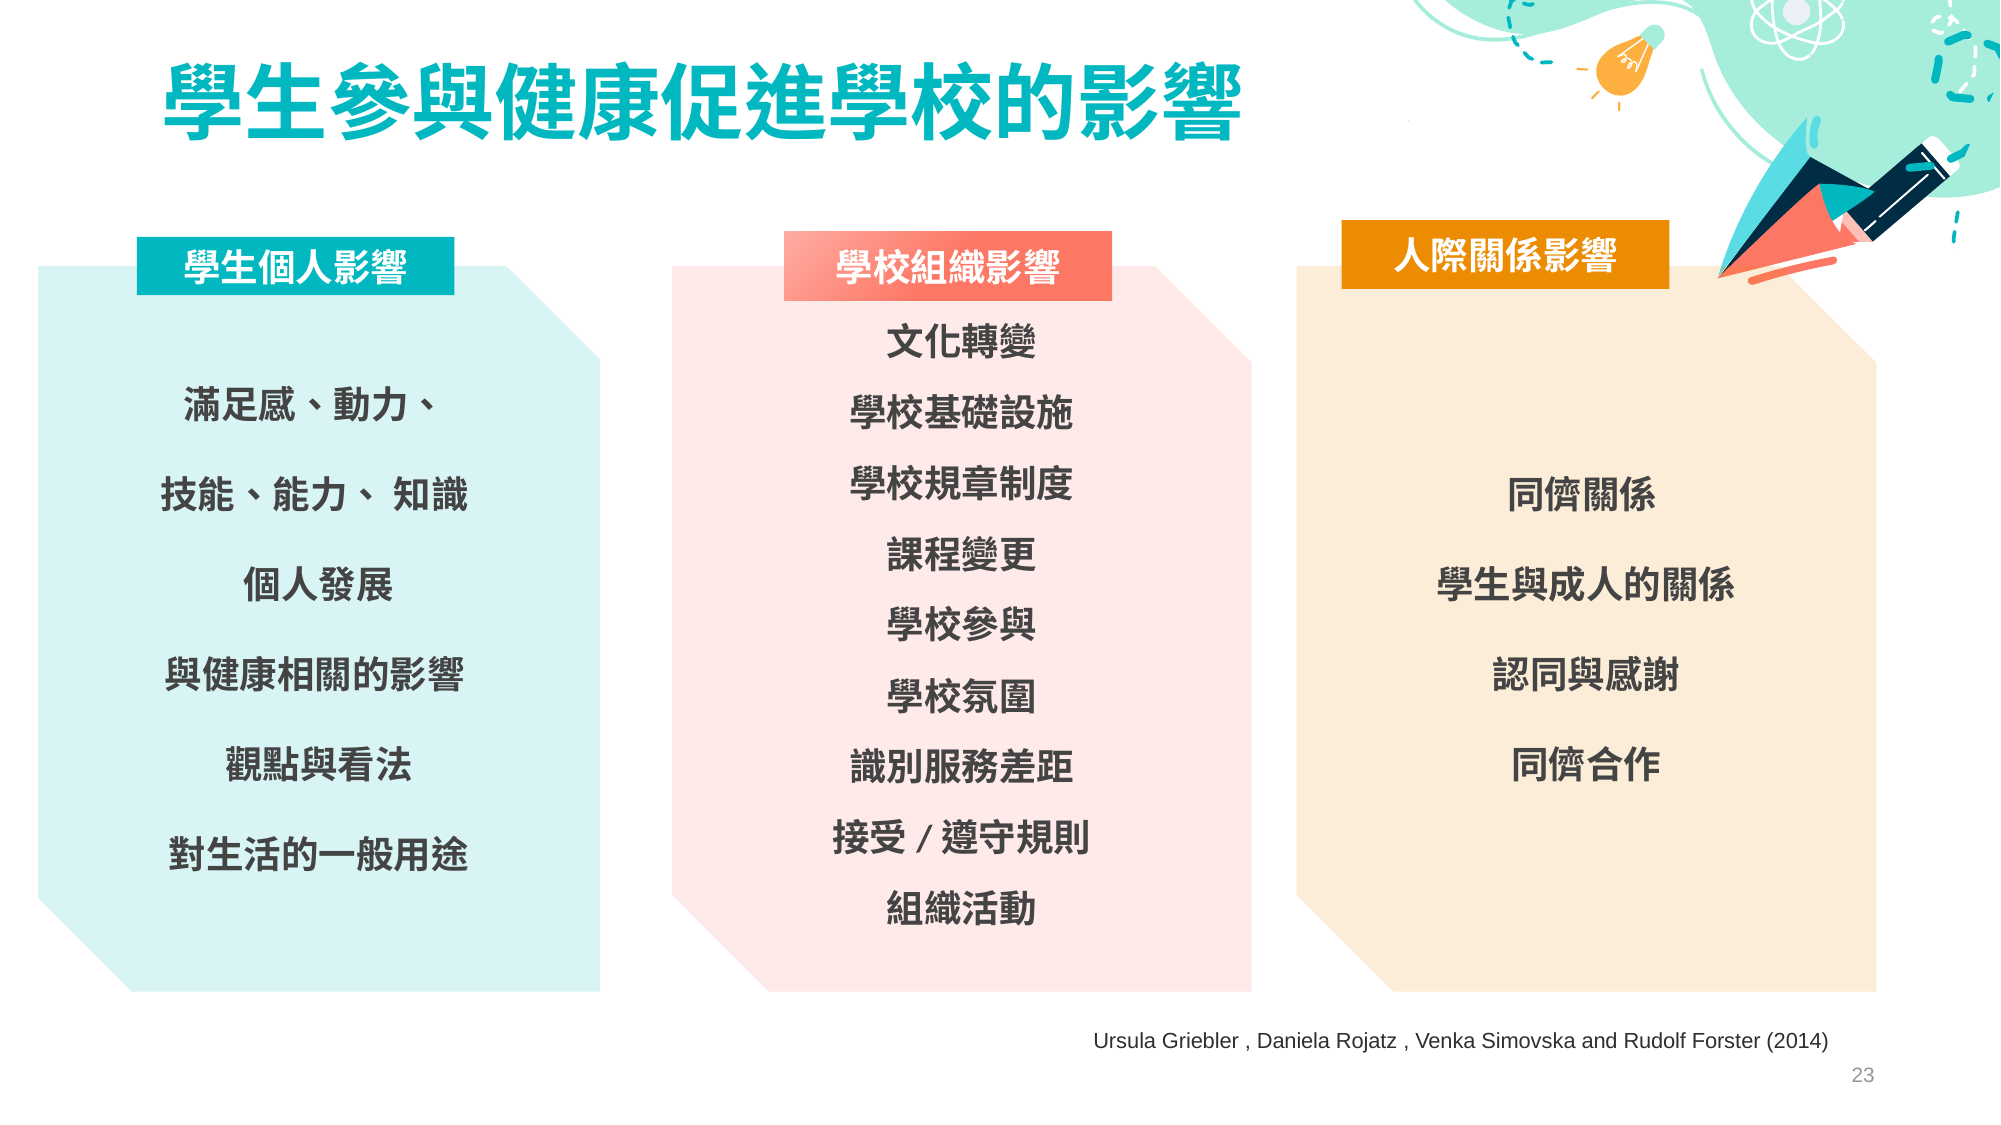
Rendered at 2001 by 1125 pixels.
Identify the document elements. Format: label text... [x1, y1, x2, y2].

text_box 學校組織影響 [784, 231, 1113, 301]
text_box Ursula Griebler , Daniela Rojatz , Venka Simovska and Rudolf Forster (2014) [1078, 1019, 1933, 1061]
text_box 滿足感、動力、 技能、能力、 知識 個人發展 與健康相關的影響 觀點與看法 對生活的一般用途 [38, 266, 601, 992]
text_box 學生參與健康促進學校的影響 [146, 42, 1377, 158]
text_box 學生個人影響 [136, 236, 455, 296]
text_box 人際關係影響 [1341, 220, 1670, 289]
text_box 文化轉變 學校基礎設施 學校規章制度 課程變更 學校參與 學校氛圍 識別服務差距 接受/遵守規則 組織活動 [672, 266, 1252, 992]
text_box 同儕關係 學生與成人的關係 認同與感謝 同儕合作 [1296, 266, 1877, 992]
slide_number 23 [1452, 1061, 1890, 1092]
